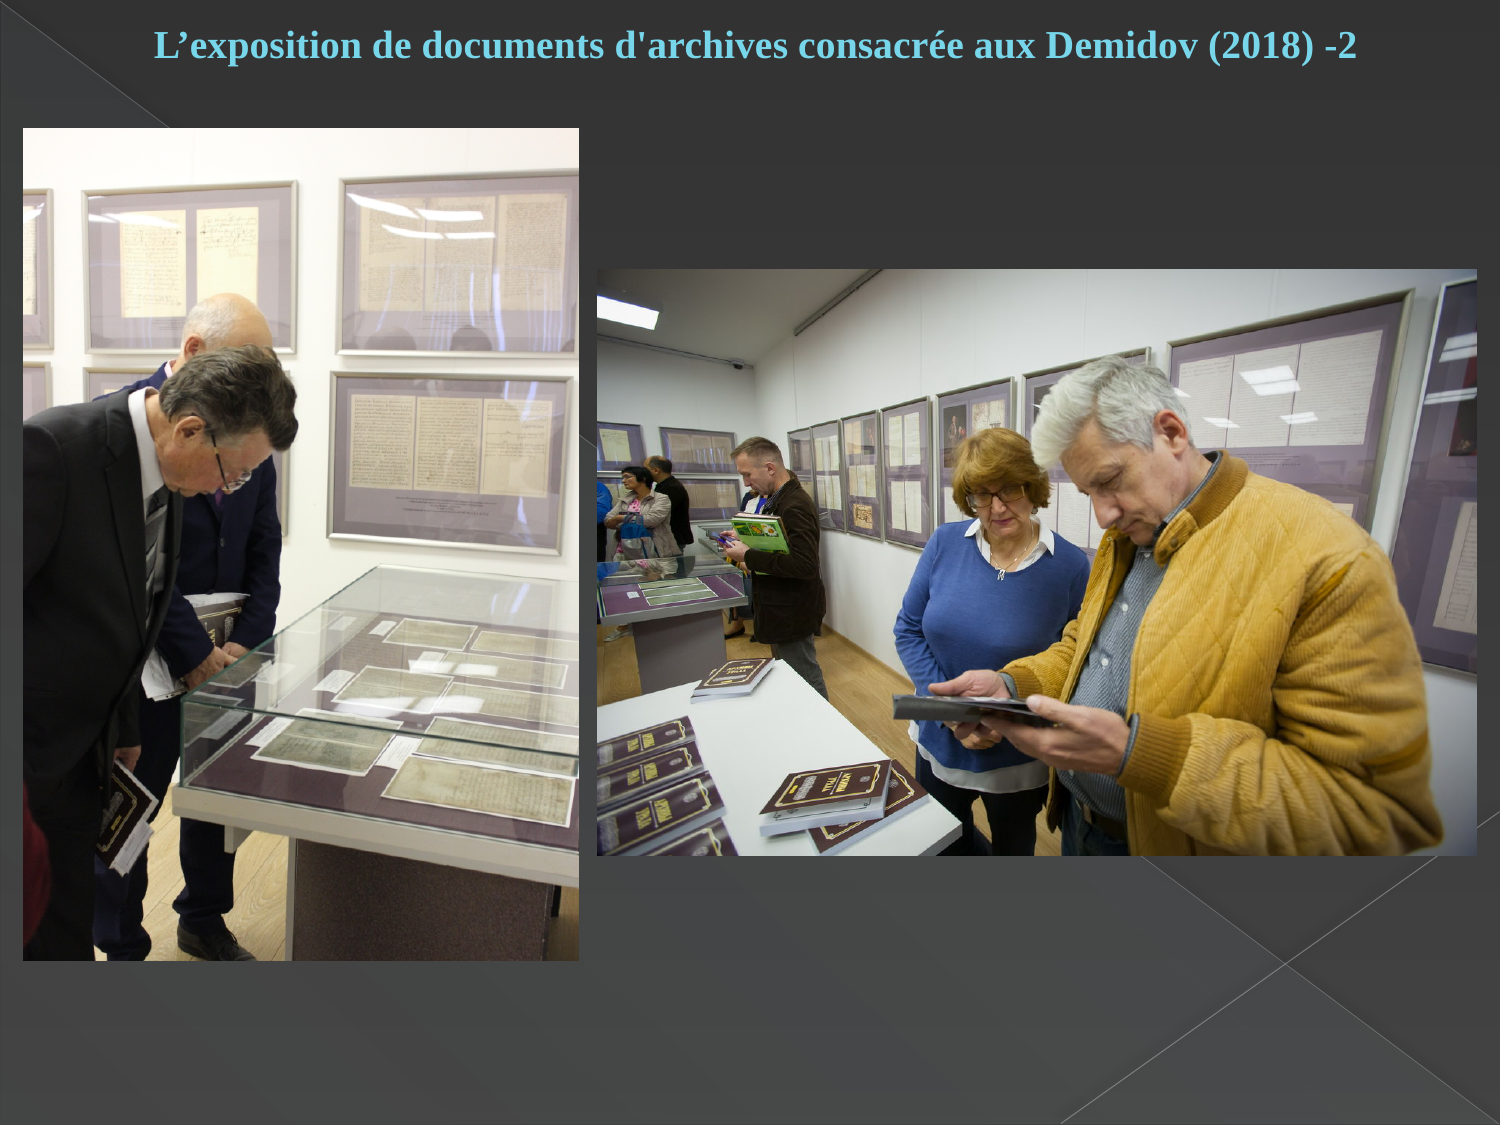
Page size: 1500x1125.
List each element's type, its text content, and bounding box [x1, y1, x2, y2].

picture [23, 128, 579, 962]
title L’exposition de documents d'archives consacrée aux Demidov (2018) -2 [82, 11, 1432, 75]
picture [597, 269, 1477, 856]
